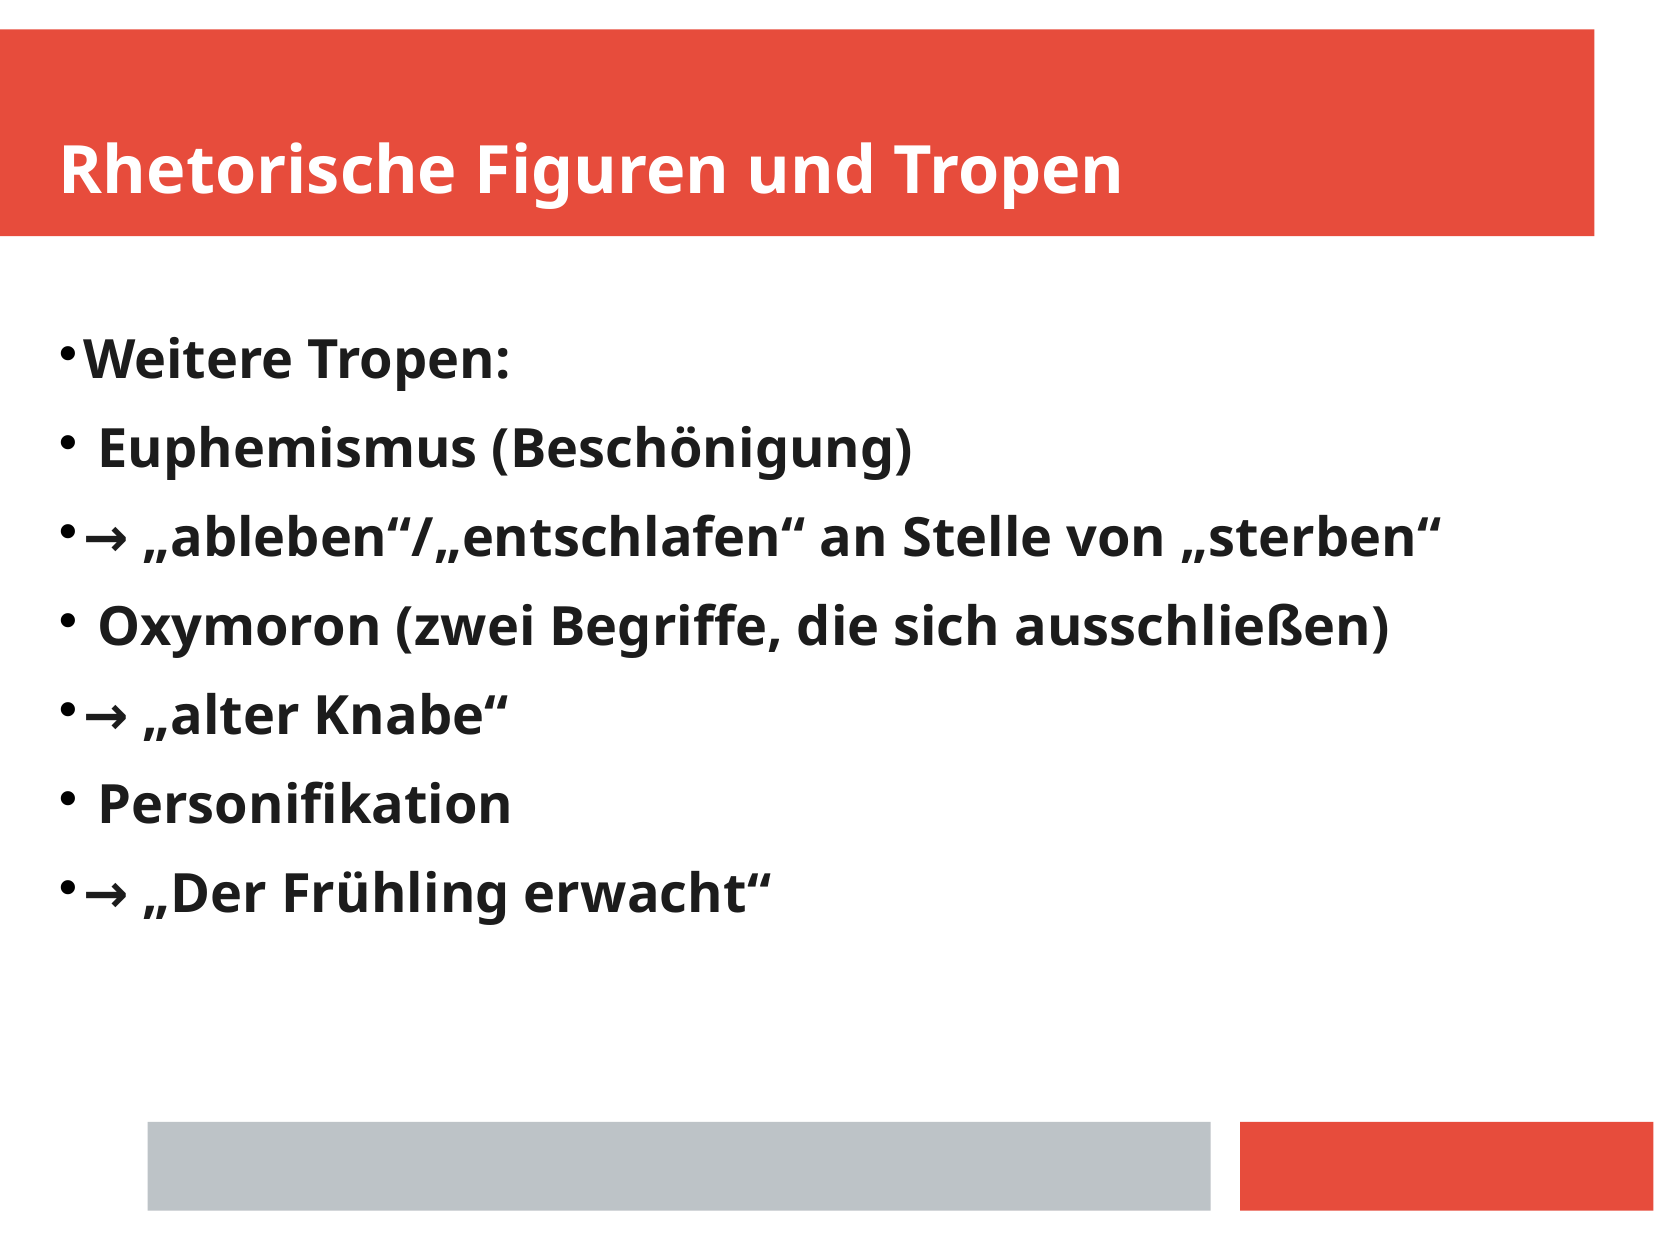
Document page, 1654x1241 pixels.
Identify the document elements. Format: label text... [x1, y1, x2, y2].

text_box Weitere Tropen: Euphemismus (Beschönigung) → „ableben“/„entschlafen“ an Stelle von „sterben“ Oxymoron (zwei Begriffe, die sich ausschließen) → „alter Knabe“ Personifikation → „Der Frühling erwacht“ [58, 324, 1565, 1093]
text_box Rhetorische Figuren und Tropen [58, 58, 1595, 207]
